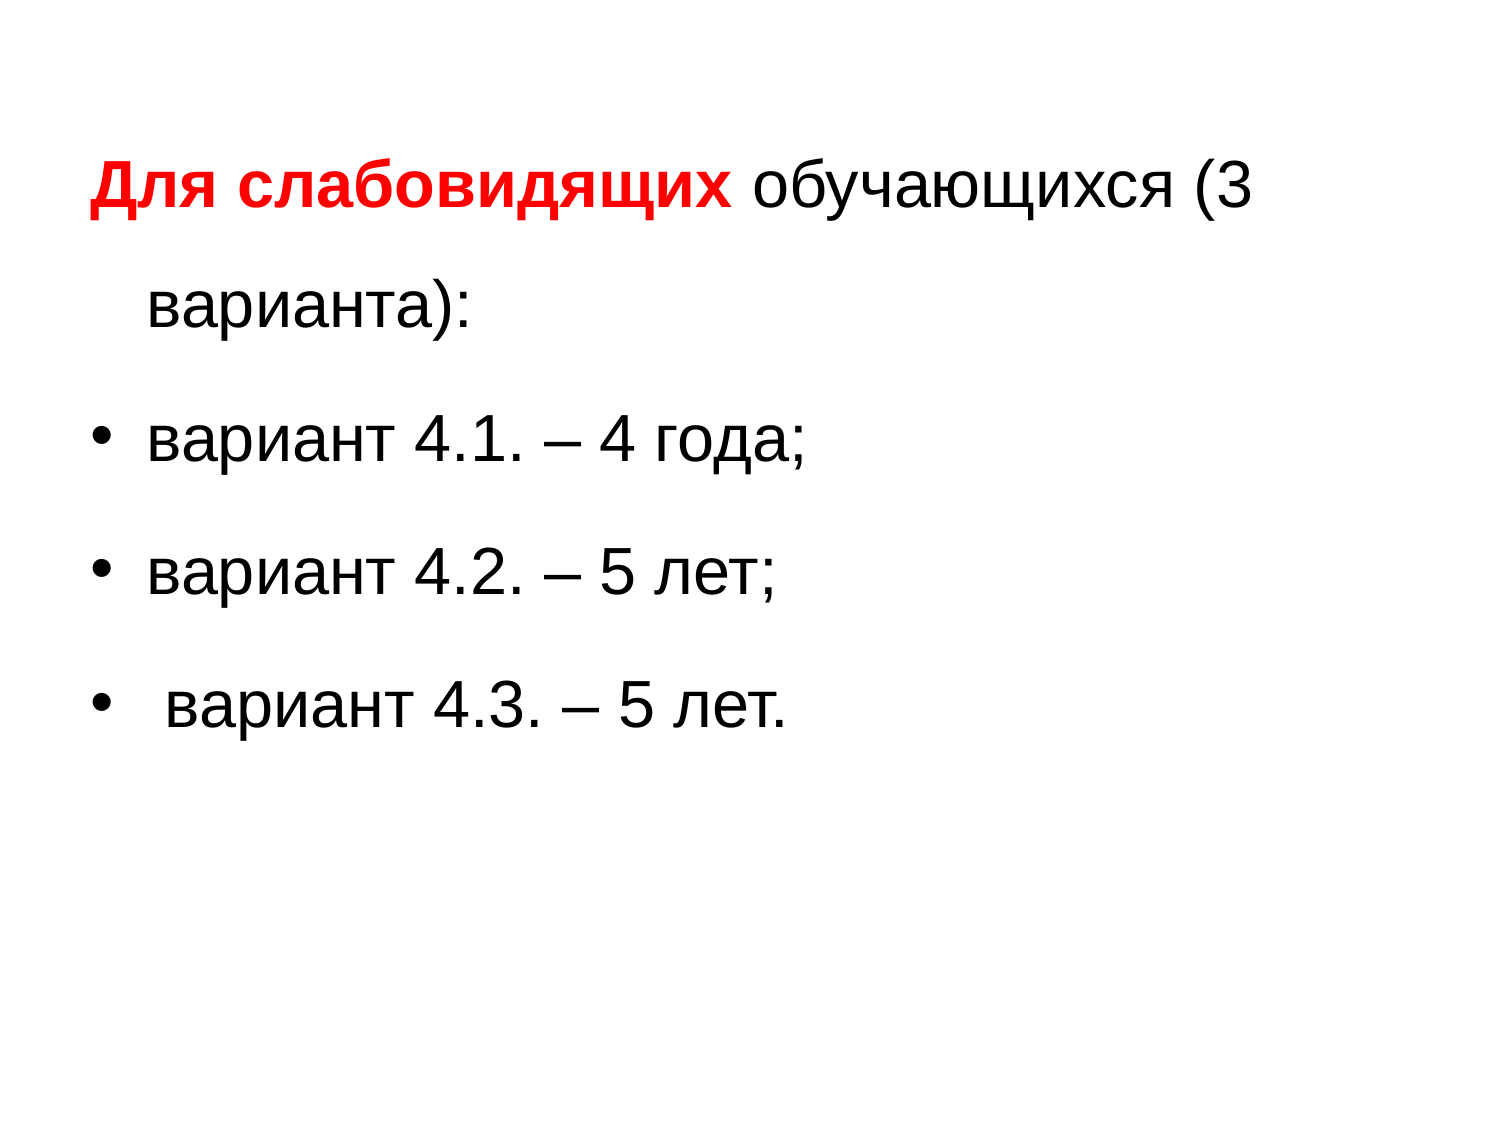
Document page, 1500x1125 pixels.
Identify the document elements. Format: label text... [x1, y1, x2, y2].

list Для слабовидящих обучающихся (3 варианта): вариант 4.1. – 4 года; вариант 4.2. – 5 лет; вариант 4.3. – 5 лет. [75, 93, 1425, 1005]
